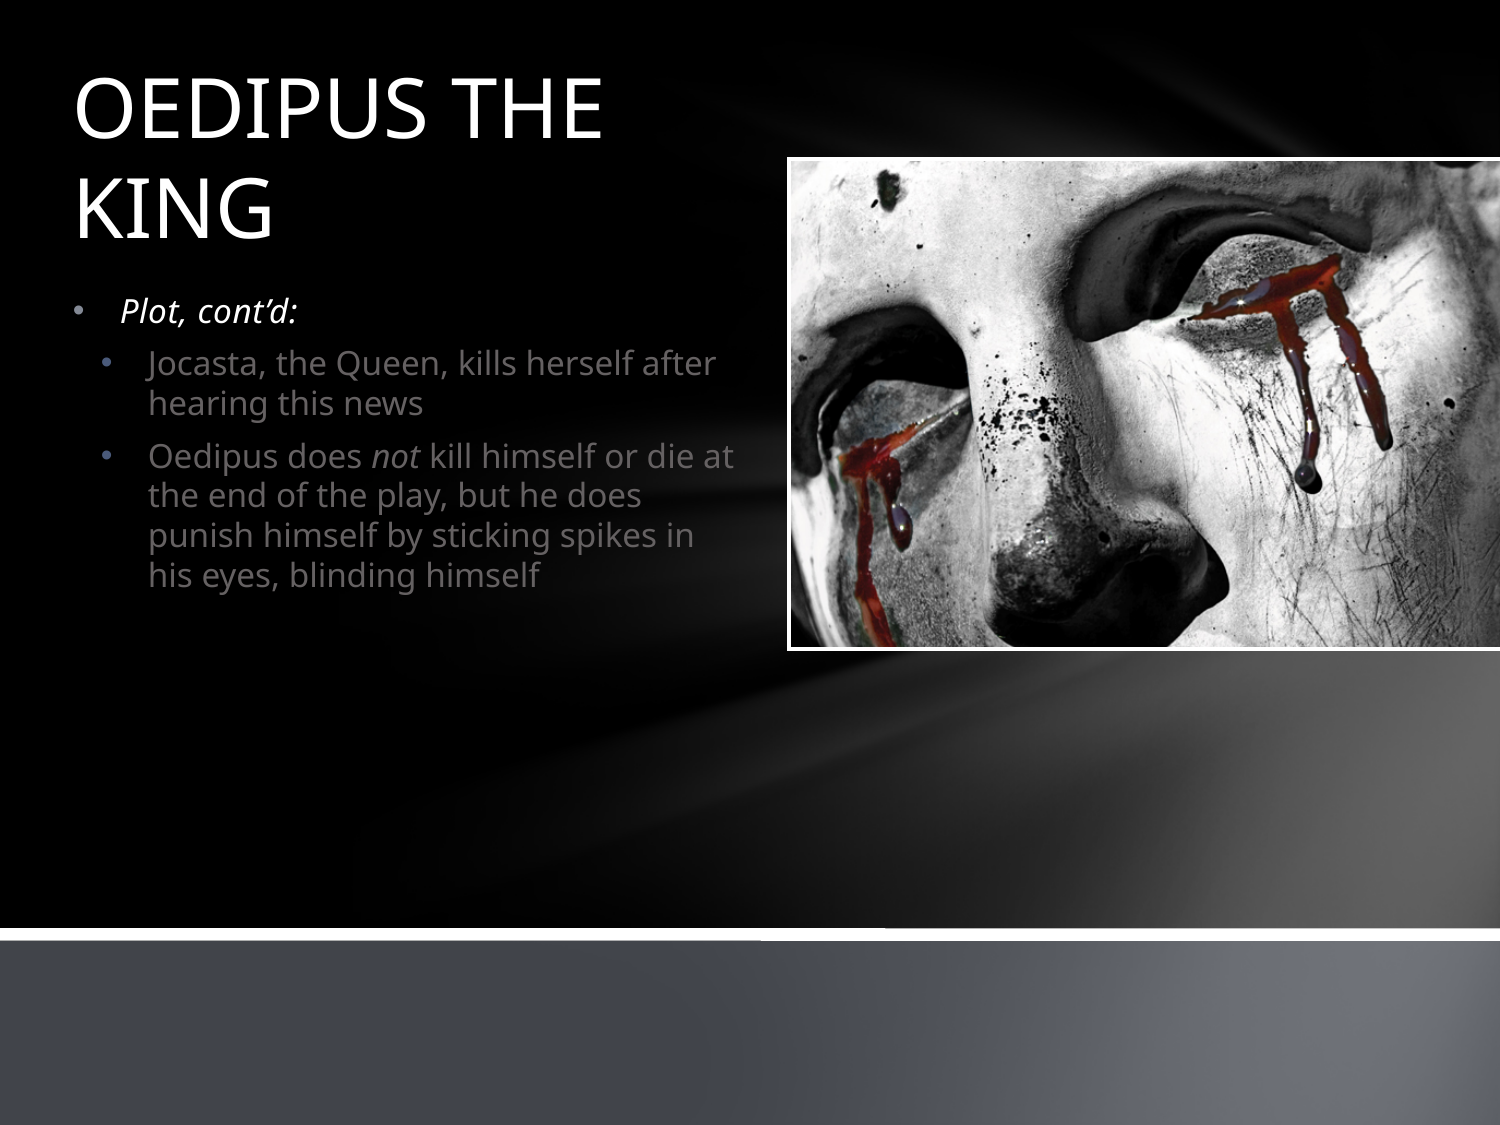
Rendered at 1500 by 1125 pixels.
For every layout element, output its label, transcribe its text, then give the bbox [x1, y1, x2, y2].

picture [791, 160, 1500, 648]
list Plot, cont’d: Jocasta, the Queen, kills herself after hearing this news Oedipus does not kill himself or die at the end of the play, but he does punish himself by sticking spikes in his eyes, blinding himself [57, 263, 762, 852]
title OEDIPUS THE KING [57, 45, 808, 263]
